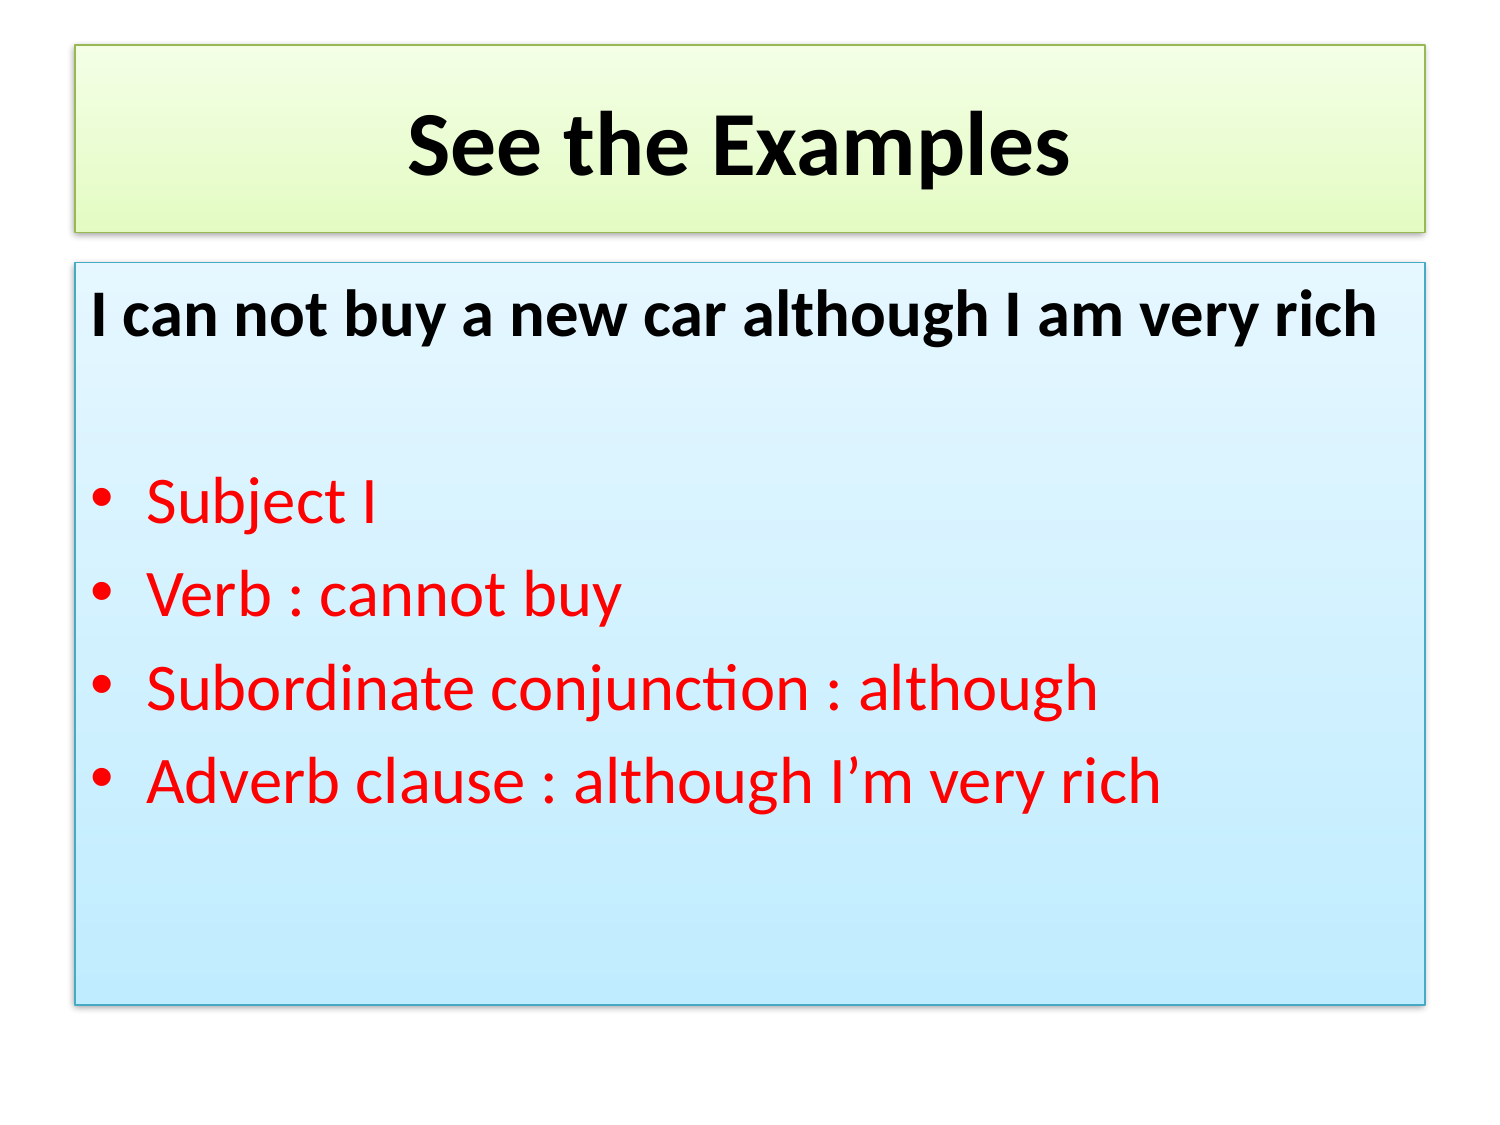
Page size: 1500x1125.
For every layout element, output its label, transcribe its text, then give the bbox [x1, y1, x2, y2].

list I can not buy a new car although I am very rich Subject I Verb : cannot buy Subordinate conjunction : although Adverb clause : although I’m very rich [74, 262, 1426, 1006]
title See the Examples [74, 44, 1426, 233]
